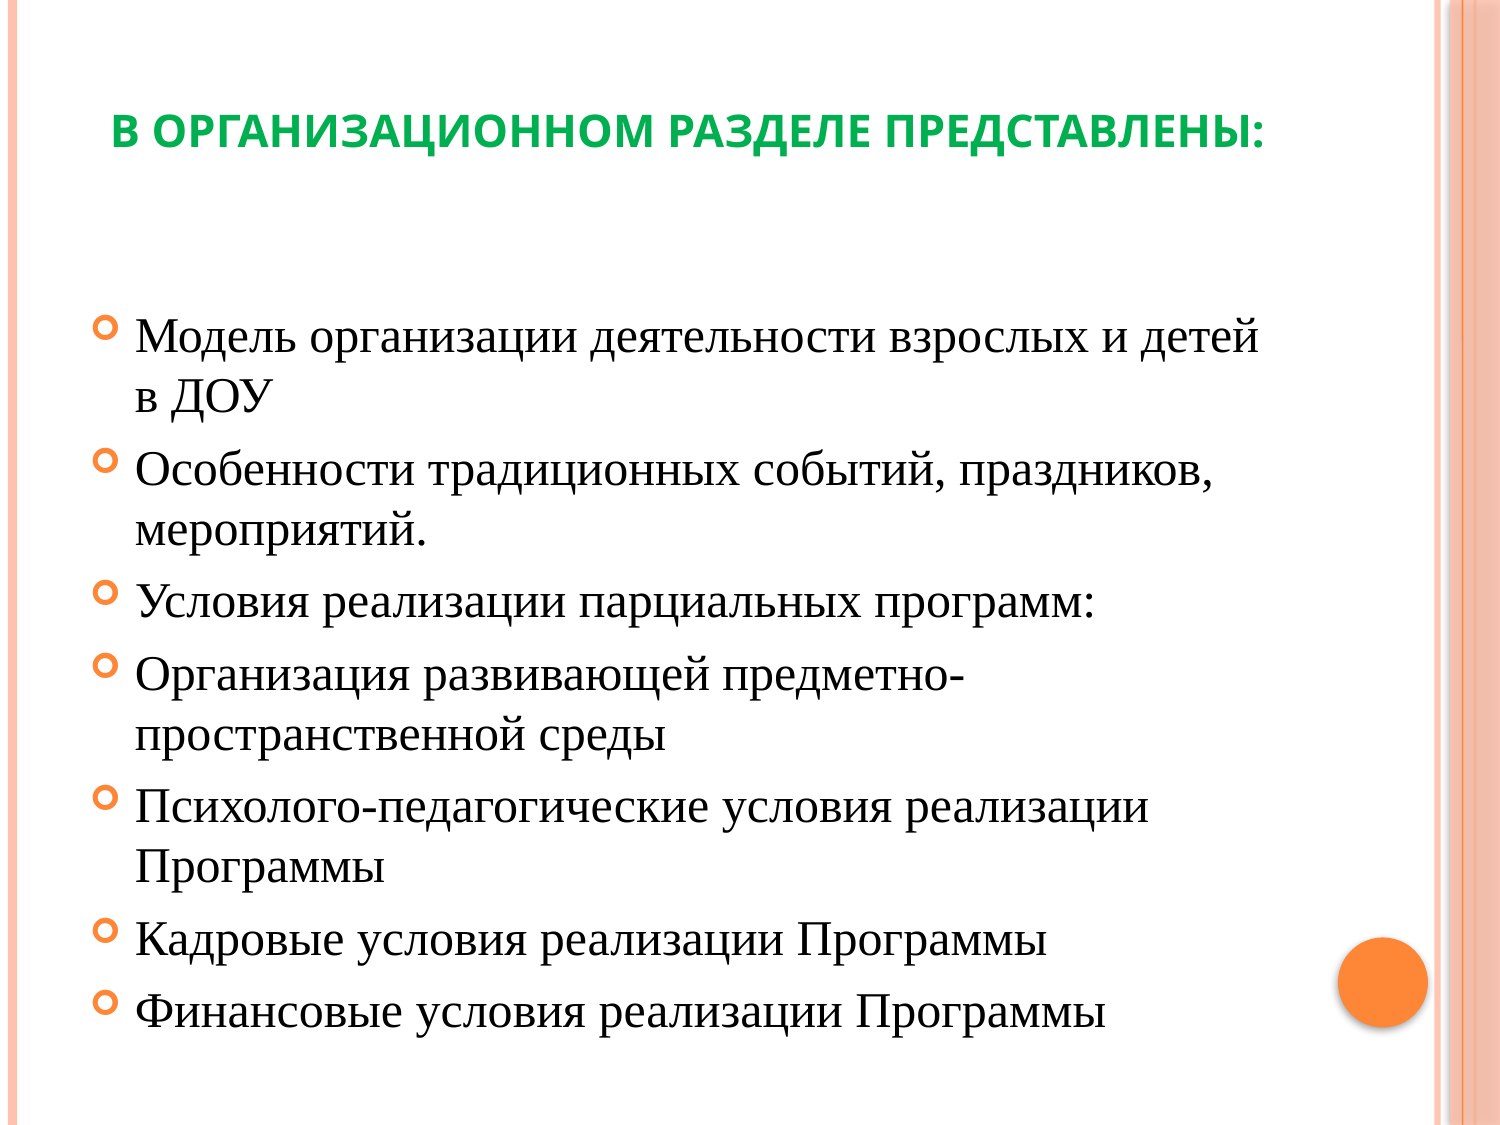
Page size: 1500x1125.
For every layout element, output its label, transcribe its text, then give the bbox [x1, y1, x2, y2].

list Модель организации деятельности взрослых и детей в ДОУ Особенности традиционных событий, праздников, мероприятий. Условия реализации парциальных программ: Организация развивающей предметно-пространственной среды Психолого-педагогические условия реализации Программы Кадровые условия реализации Программы Финансовые условия реализации Программы [75, 222, 1300, 1062]
title В организационном разделе представлены: [75, 45, 1300, 164]
